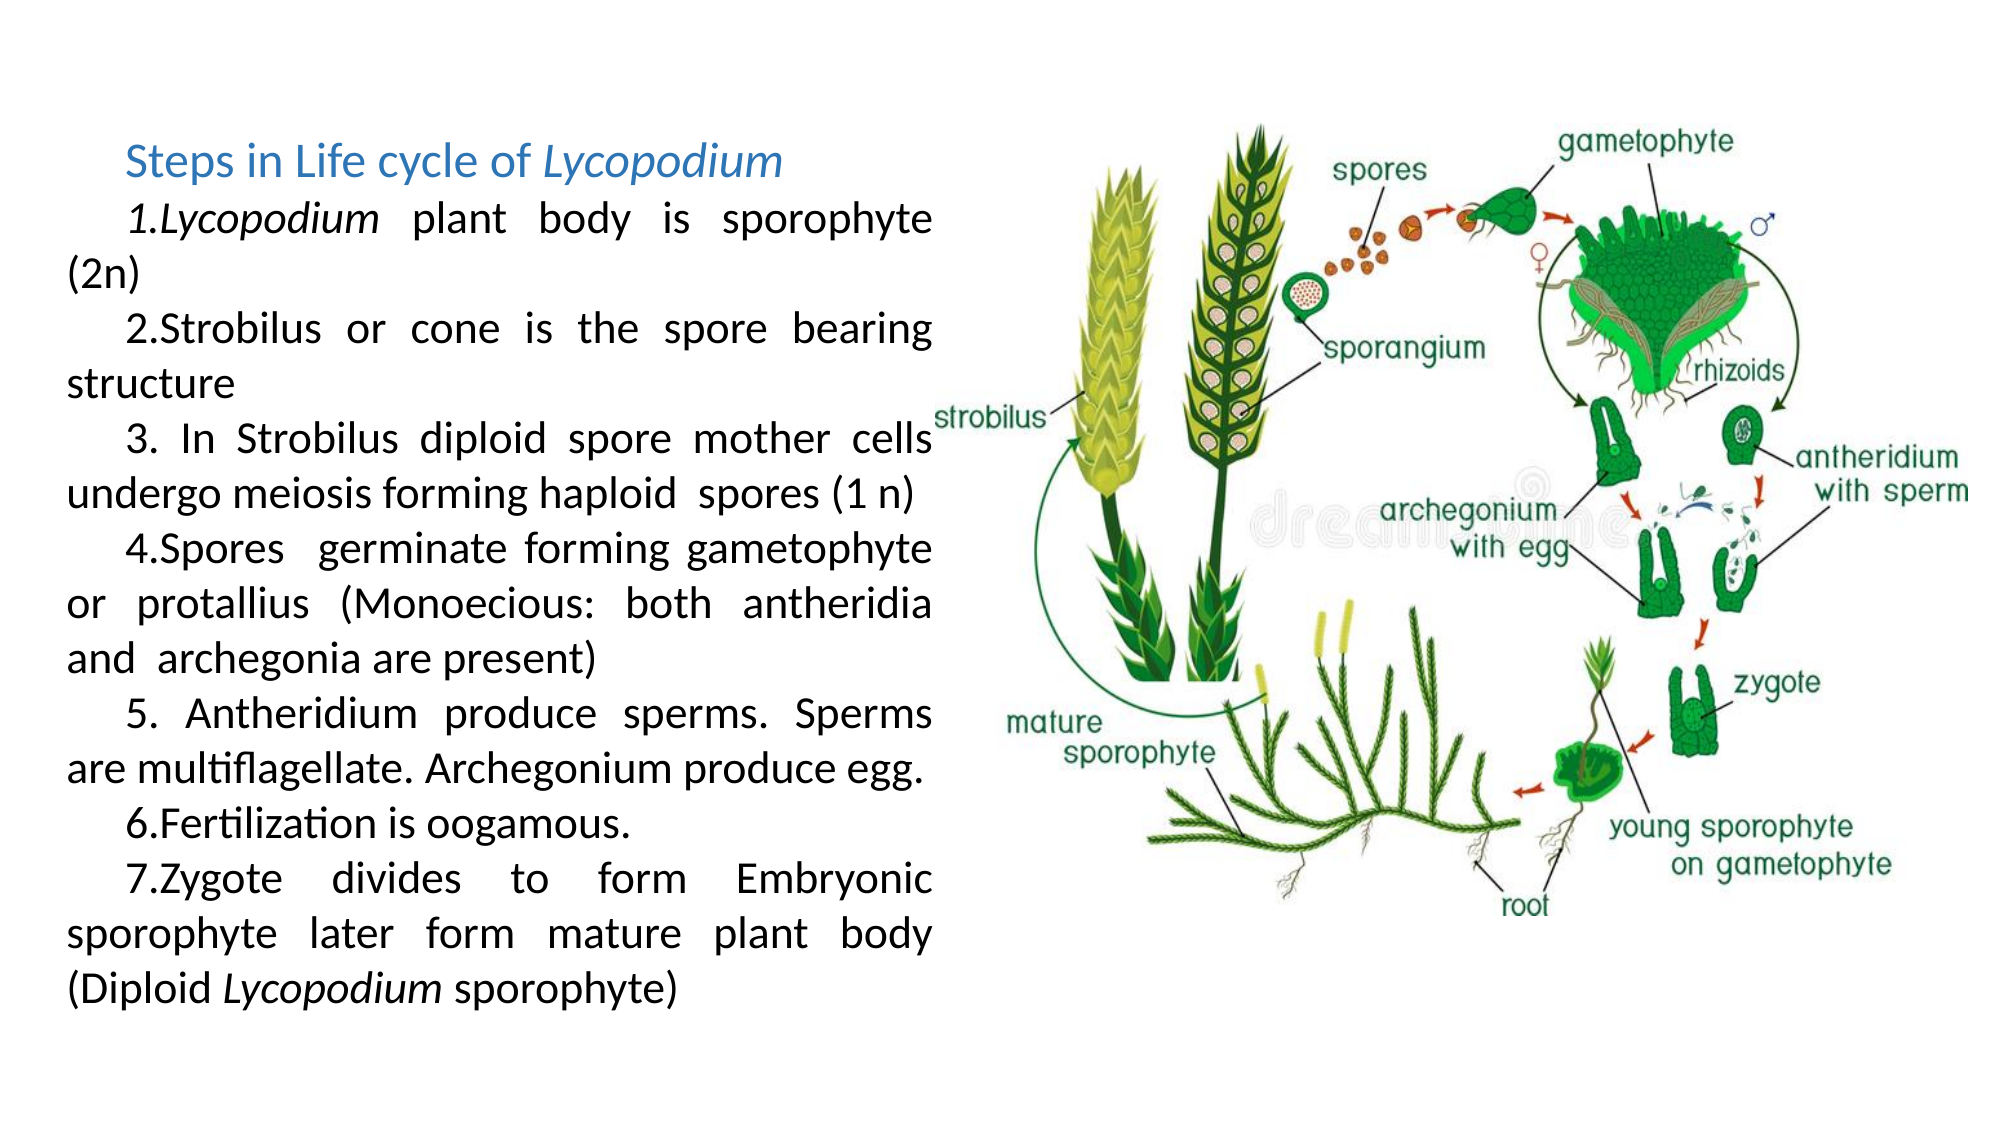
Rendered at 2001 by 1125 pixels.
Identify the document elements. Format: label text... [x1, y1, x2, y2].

picture [935, 123, 1968, 916]
text_box Steps in Life cycle of Lycopodium Lycopodium plant body is sporophyte (2n) Strobilus or cone is the spore bearing structure In Strobilus diploid spore mother cells undergo meiosis forming haploid spores (1 n) Spores germinate forming gametophyte or protallius (Monoecious: both antheridia and archegonia are present) Antheridium produce sperms. Sperms are multiflagellate. Archegonium produce egg. Fertilization is oogamous. Zygote divides to form Embryonic sporophyte later form mature plant body (Diploid Lycopodium sporophyte) [51, 120, 949, 1020]
